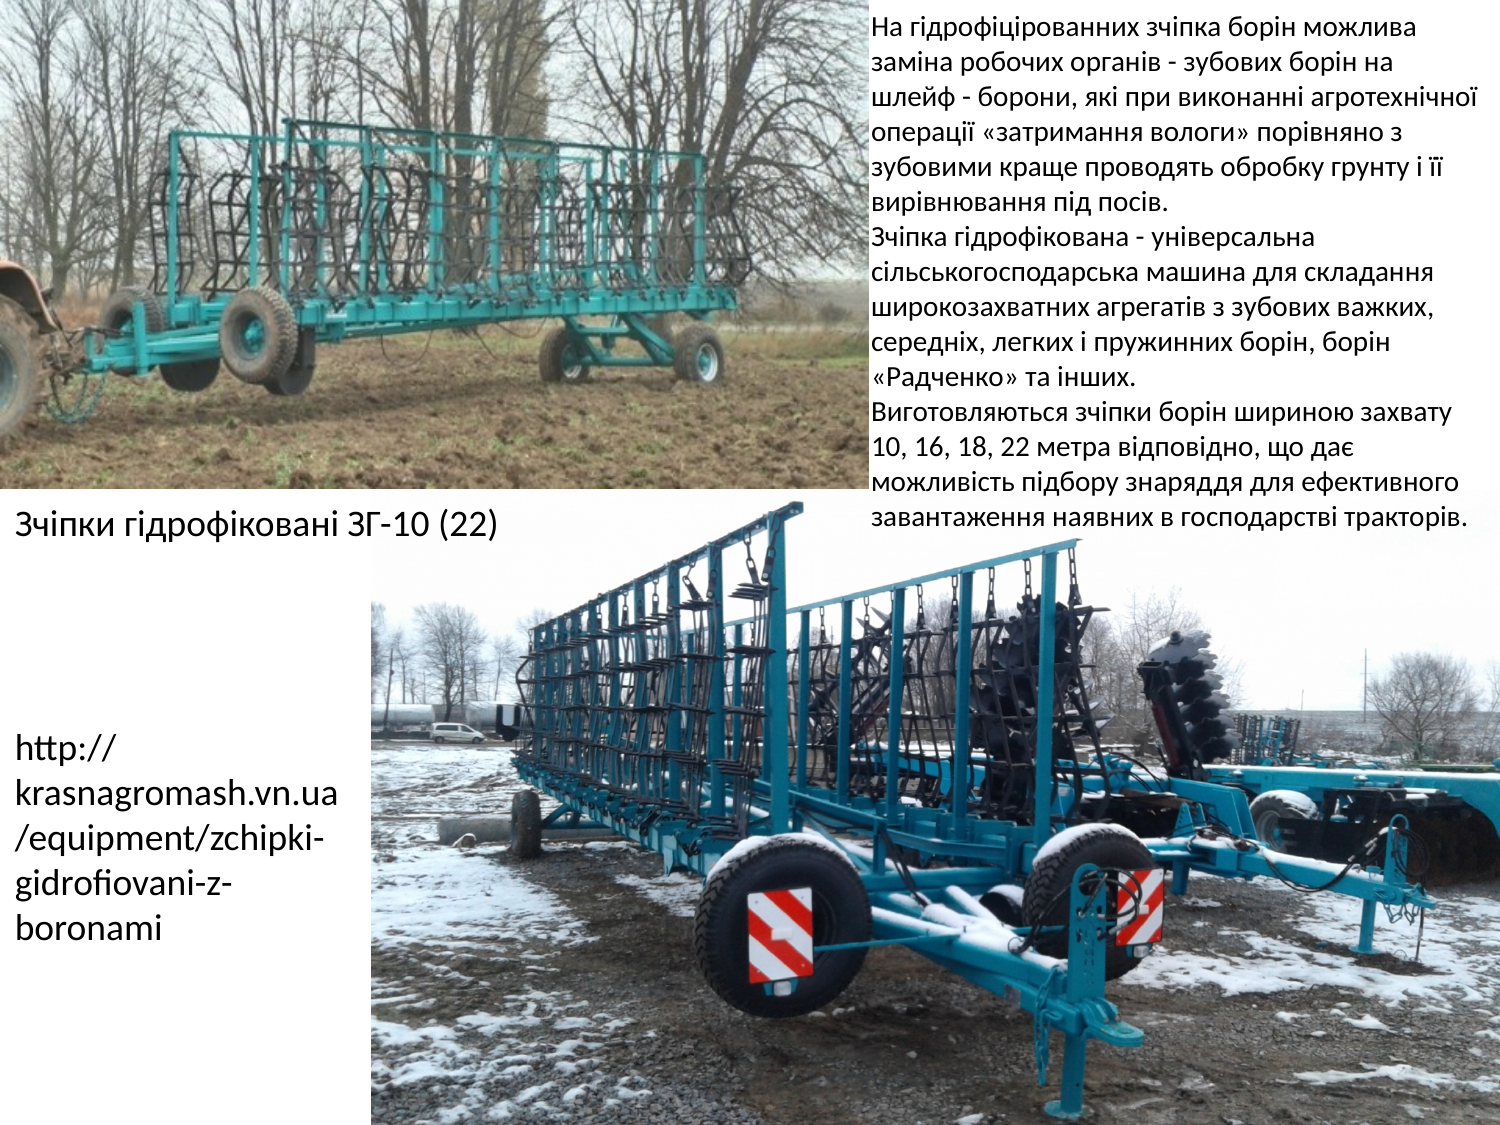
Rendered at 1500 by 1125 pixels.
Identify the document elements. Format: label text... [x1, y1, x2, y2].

text_box На гідрофіцірованних зчіпка борін можлива заміна робочих органів - зубових борін на шлейф - борони, які при виконанні агротехнічної операції «затримання вологи» порівняно з зубовими краще проводять обробку грунту і її вирівнювання під посів. Зчіпка гідрофікована - універсальна сільськогосподарська машина для складання широкозахватних агрегатів з зубових важких, середніх, легких і пружинних борін, борін «Радченко» та інших. Виготовляються зчіпки борін шириною захвату 10, 16, 18, 22 метра відповідно, що дає можливість підбору знаряддя для ефективного завантаження наявних в господарстві тракторів. [870, 0, 1500, 489]
text_box http://krasnagromash.vn.ua/equipment/zchipki-gidrofiovani-z-boronami [0, 715, 361, 956]
text_box Зчіпки гідрофіковані ЗГ-10 (22) [0, 498, 366, 552]
picture [0, 0, 1500, 1125]
